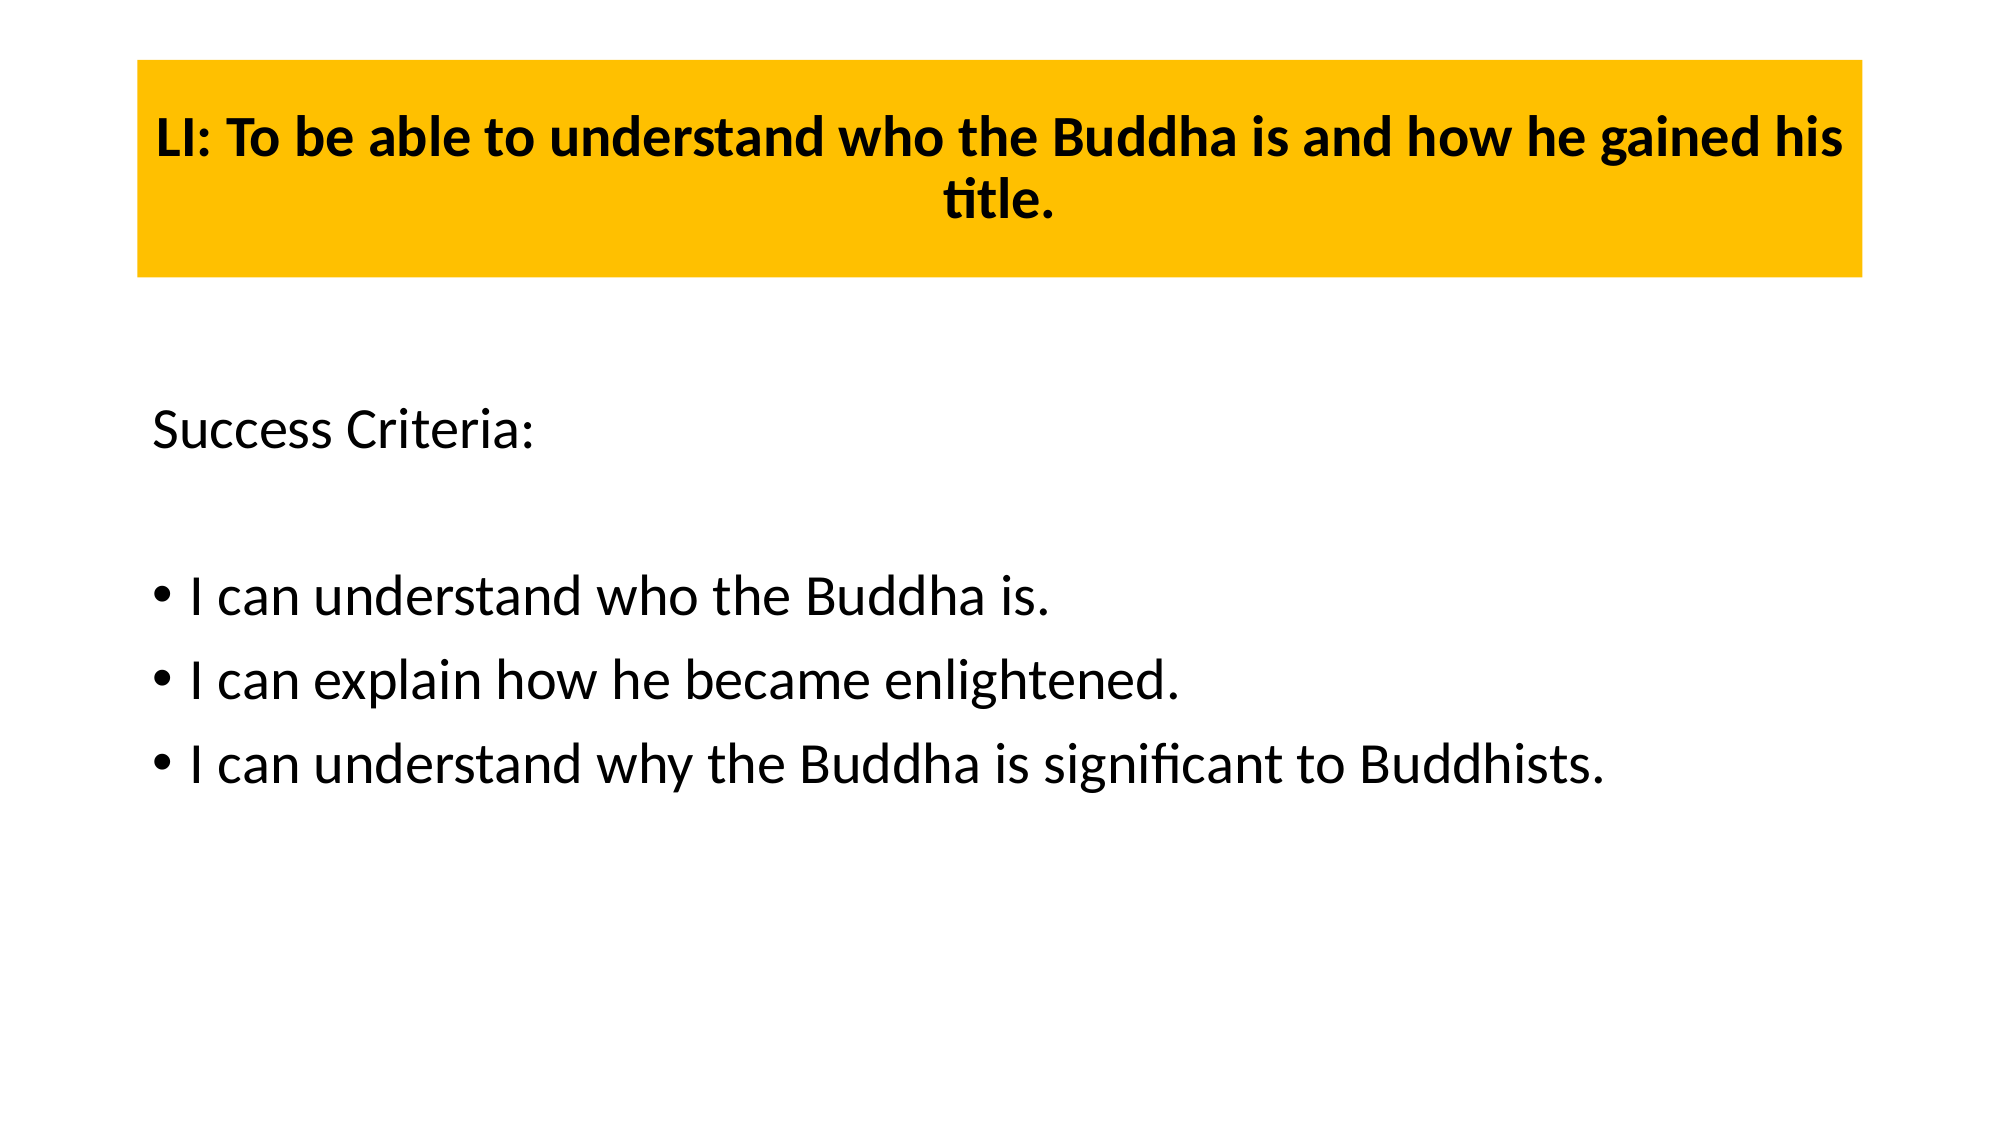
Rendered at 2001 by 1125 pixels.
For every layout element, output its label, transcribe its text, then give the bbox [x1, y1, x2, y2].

list Success Criteria: I can understand who the Buddha is. I can explain how he became enlightened. I can understand why the Buddha is significant to Buddhists. [137, 299, 1863, 1014]
title LI: To be able to understand who the Buddha is and how he gained his title. [137, 59, 1863, 278]
